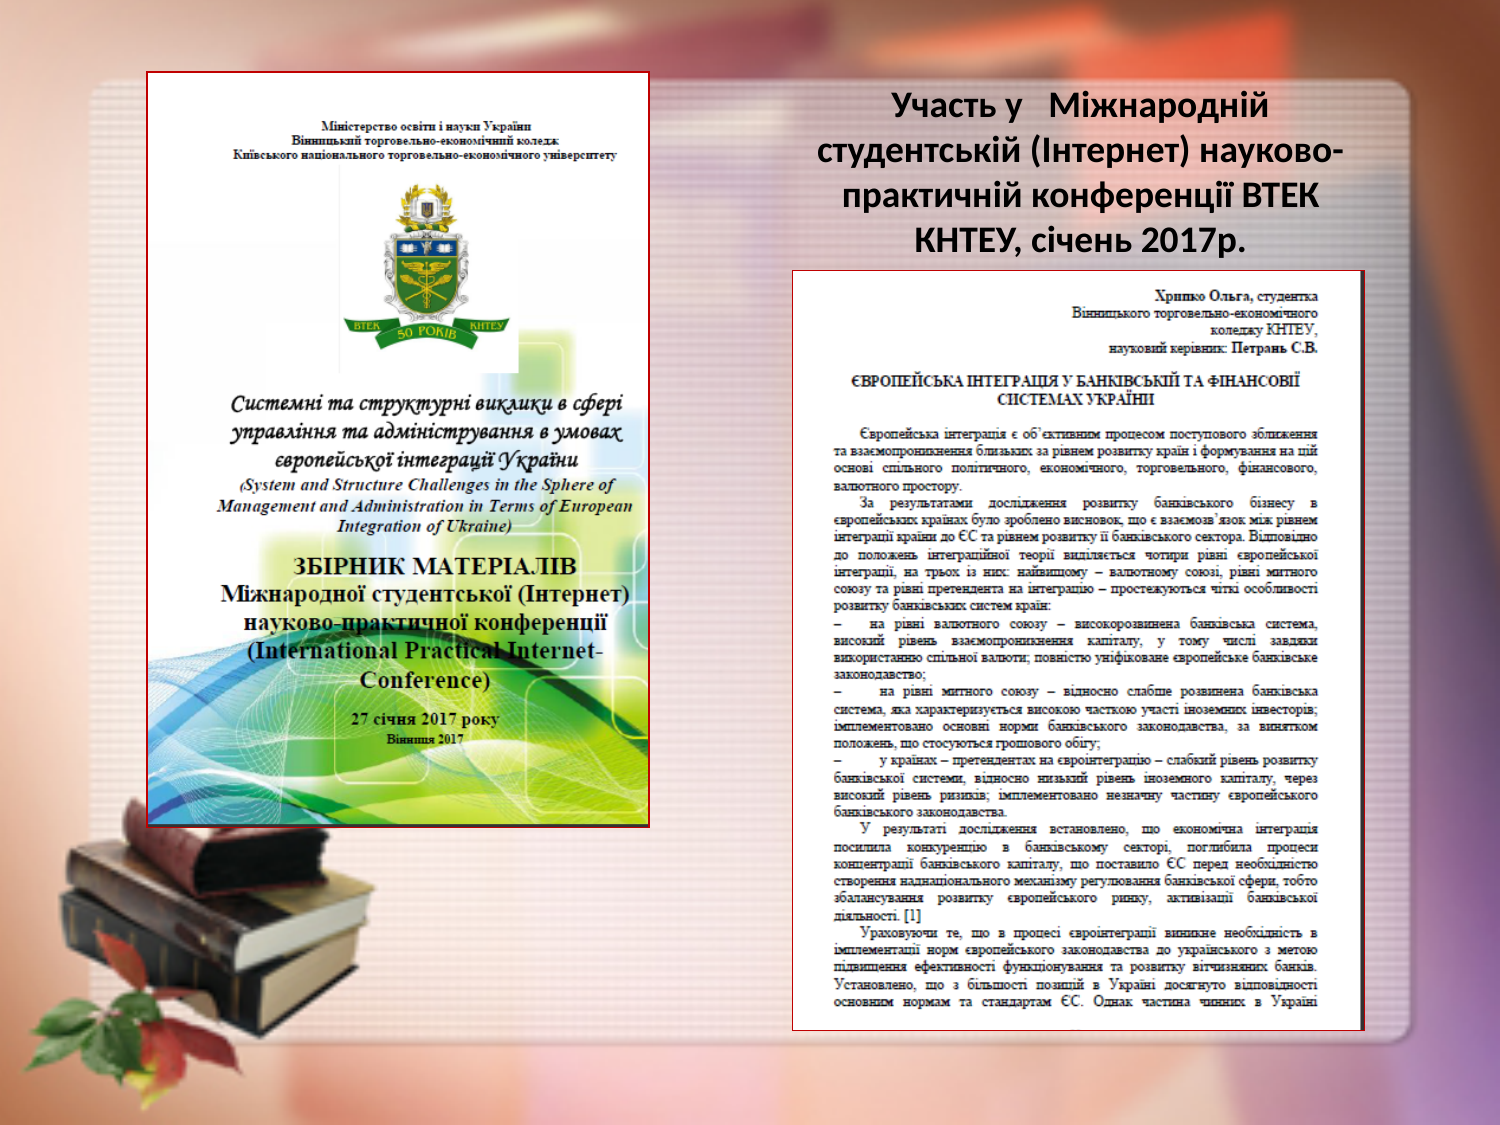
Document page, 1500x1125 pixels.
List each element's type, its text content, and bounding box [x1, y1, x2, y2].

text_box Участь у Міжнародній студентській (Інтернет) науково-практичній конференції ВТЕК КНТЕУ, січень 2017р. [785, 72, 1376, 268]
picture [0, 0, 1500, 1125]
